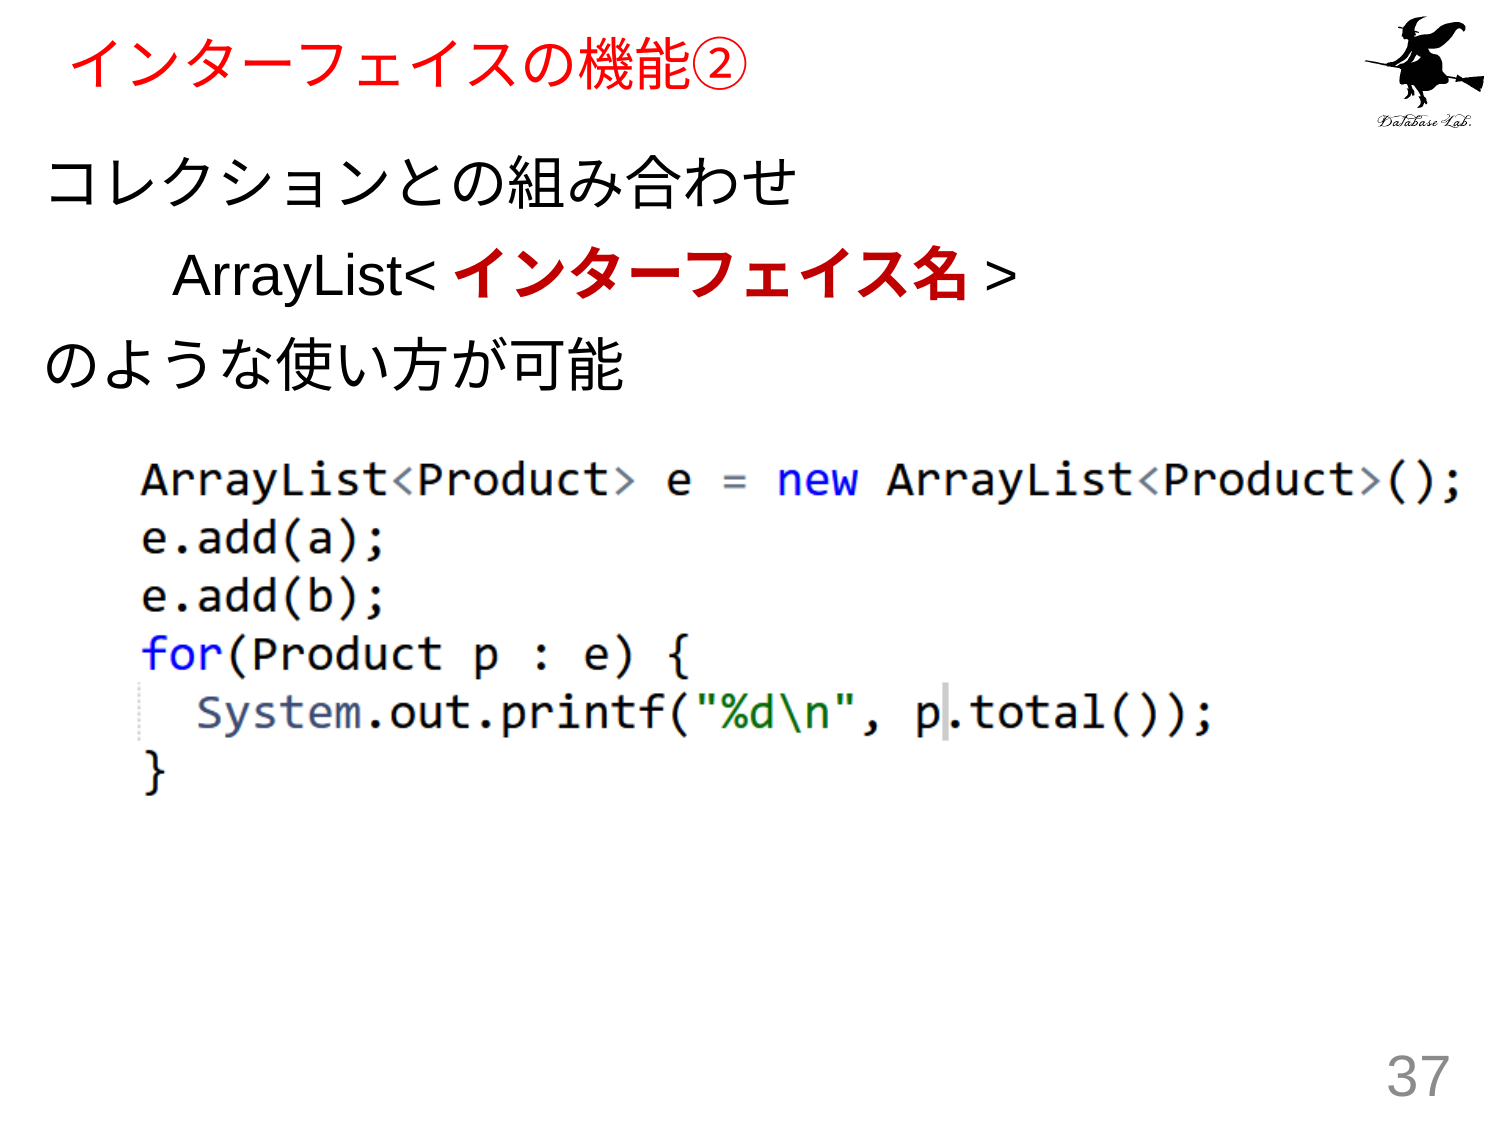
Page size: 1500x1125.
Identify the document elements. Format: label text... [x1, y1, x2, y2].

picture [1362, 14, 1486, 130]
title インターフェイスの機能② [52, 28, 1441, 106]
slide_number 37 [1129, 1042, 1467, 1103]
picture [122, 453, 1473, 807]
list コレクションとの組み合わせ ArrayList<インターフェイス名> のような使い方が可能 [27, 138, 1480, 986]
